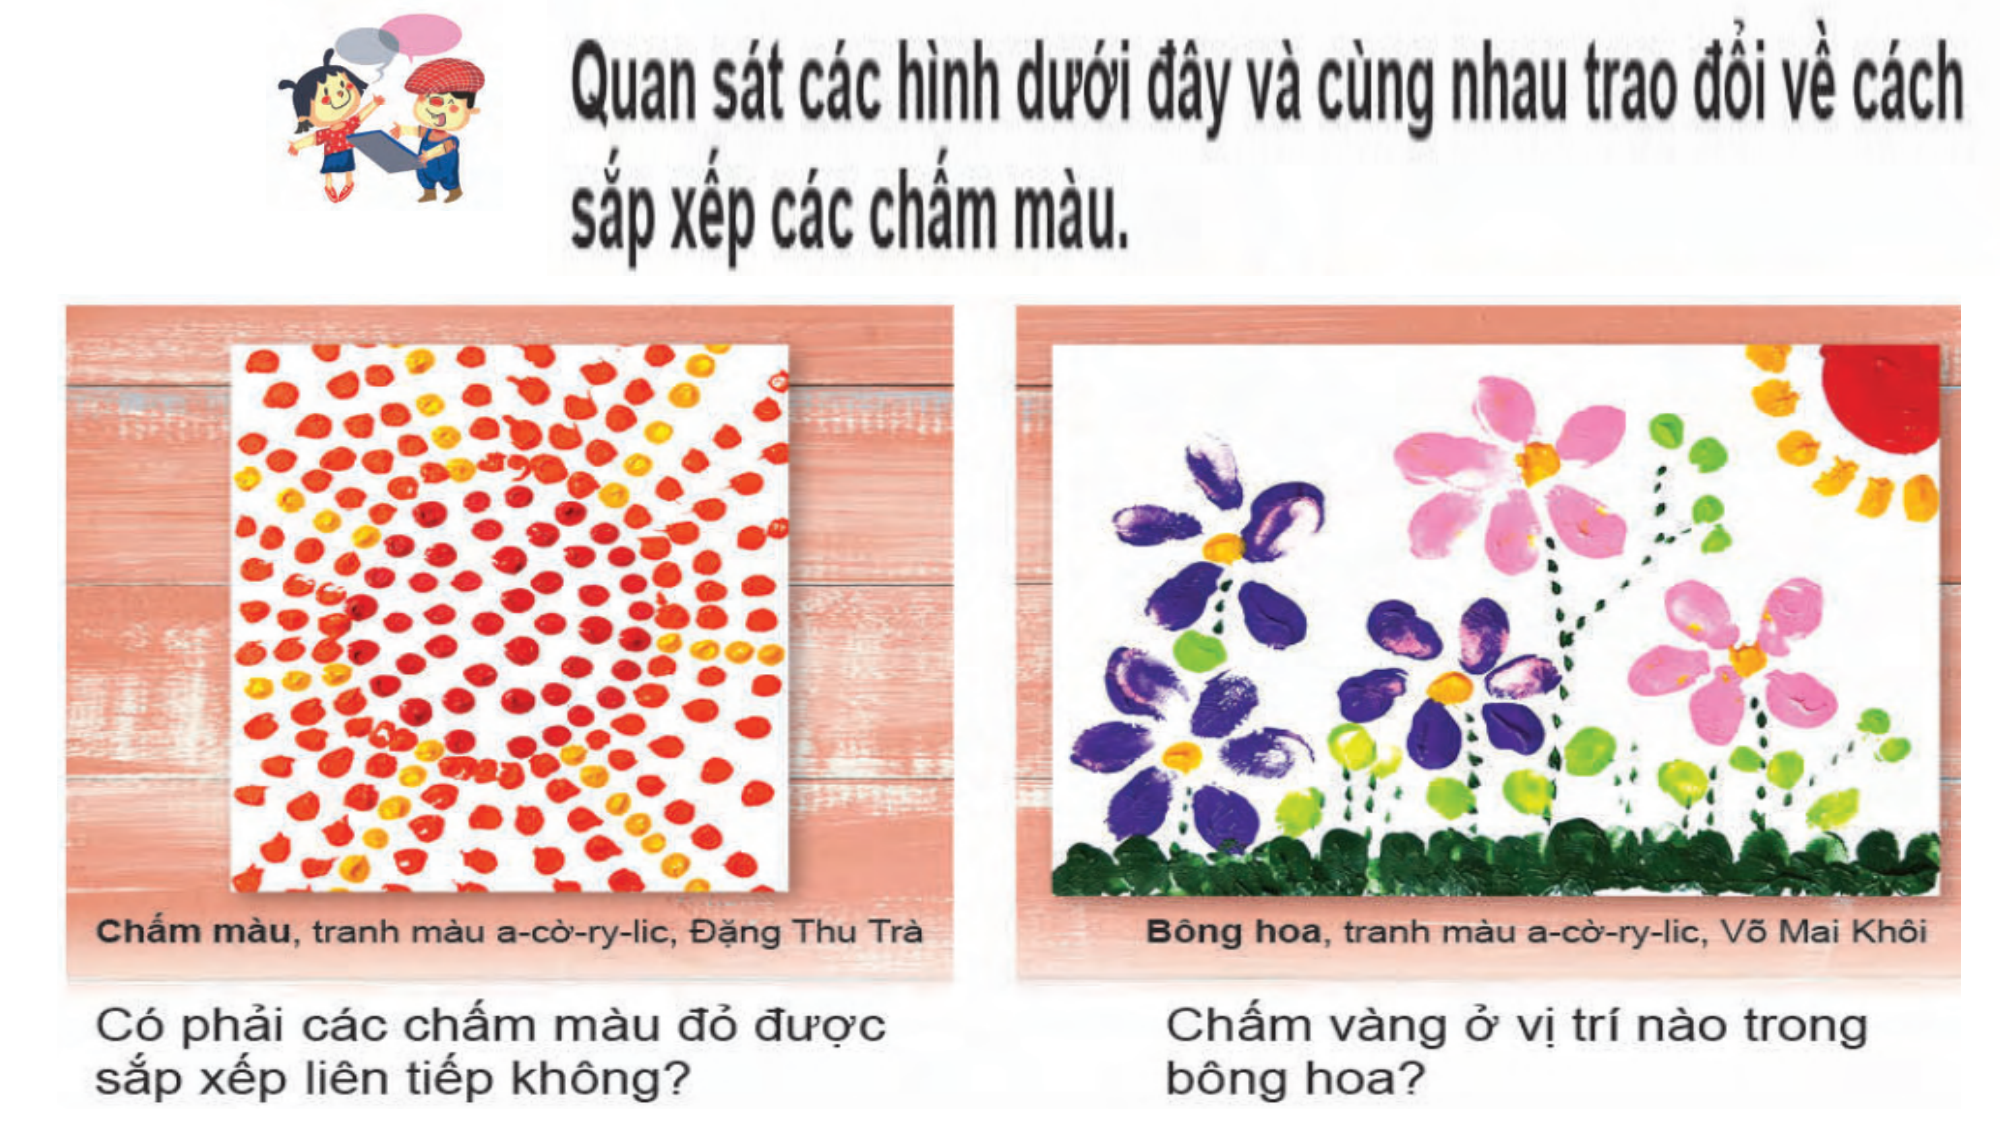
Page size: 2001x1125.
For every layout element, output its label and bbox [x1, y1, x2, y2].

picture [57, 294, 1961, 1109]
picture [547, 0, 2000, 276]
picture [266, 0, 503, 211]
